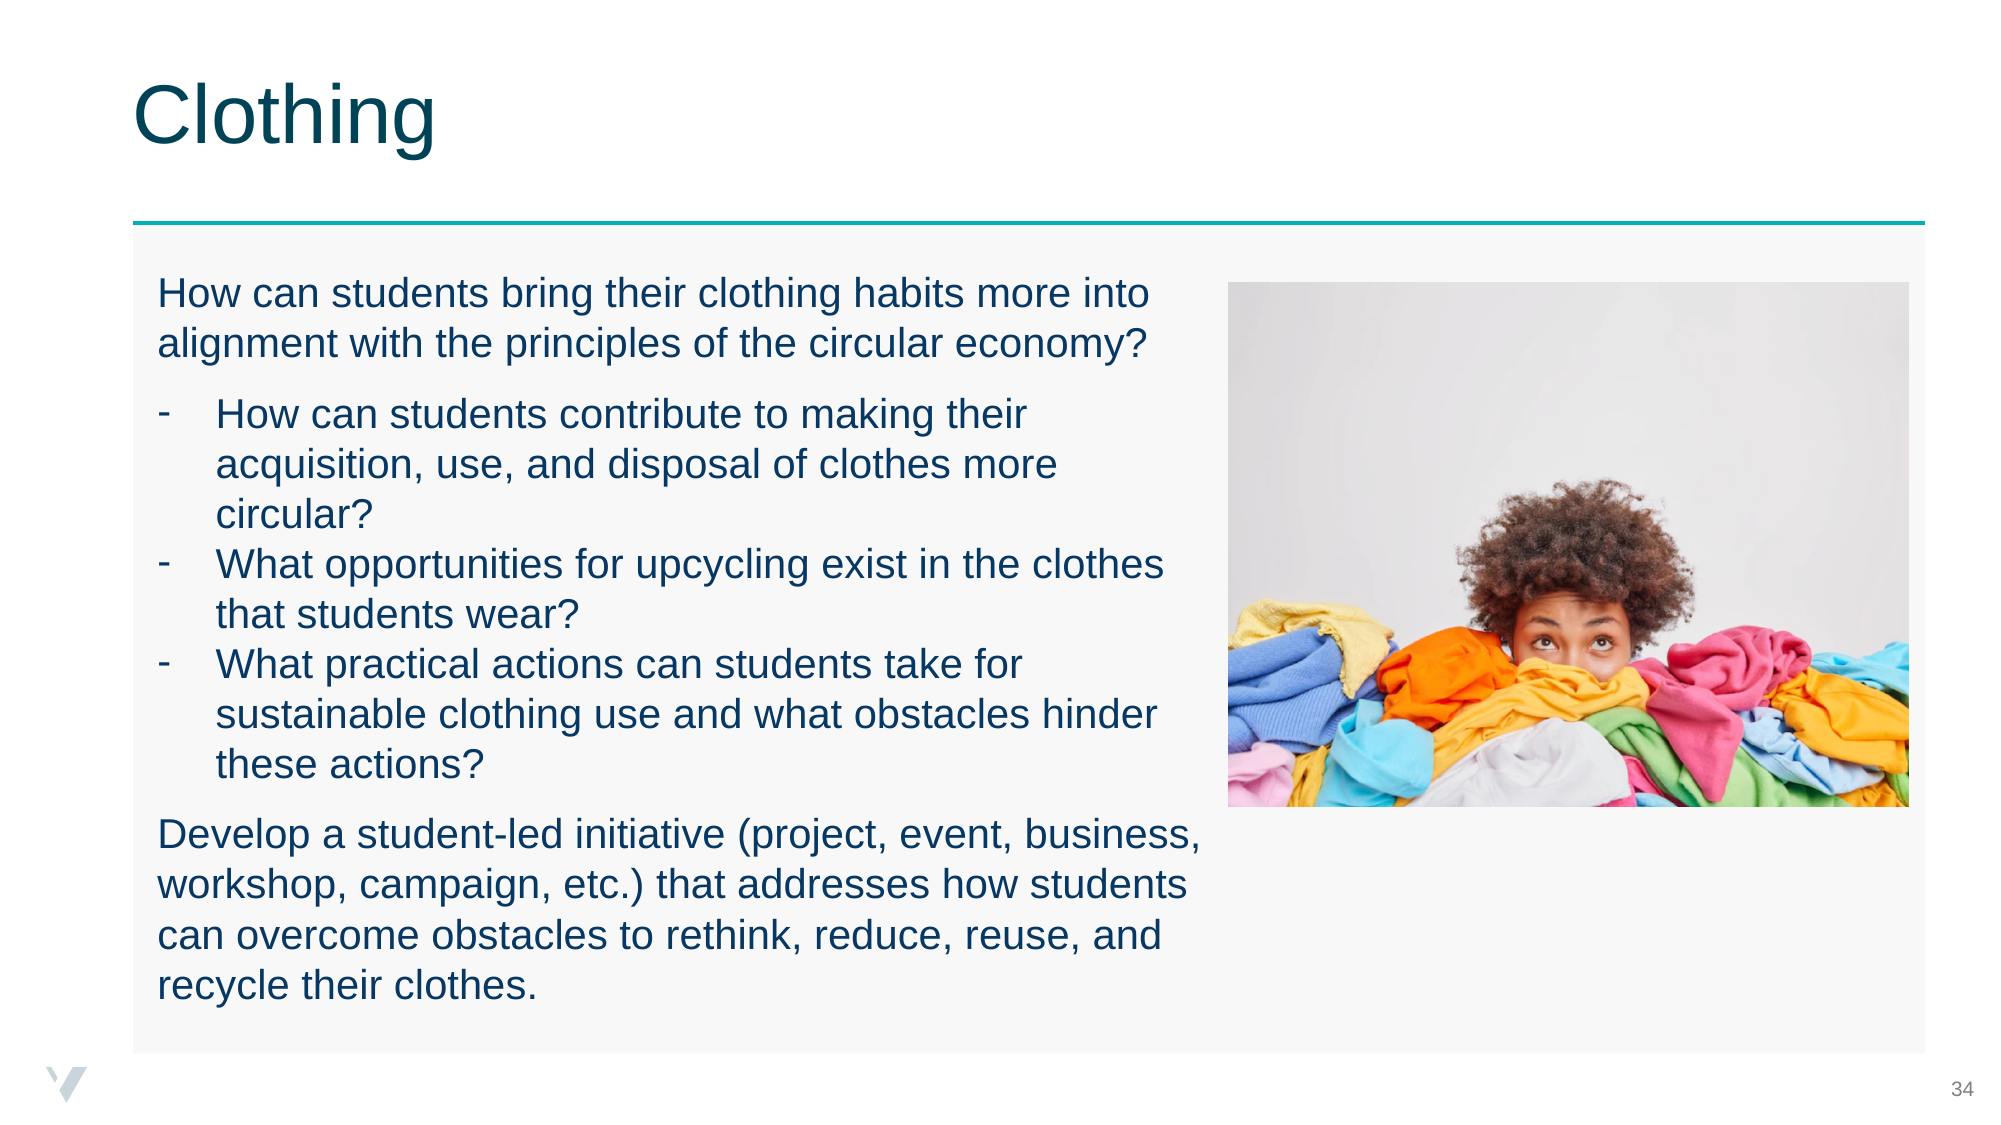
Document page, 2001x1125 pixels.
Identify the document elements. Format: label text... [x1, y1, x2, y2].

list How can students bring their clothing habits more into alignment with the principles of the circular economy? How can students contribute to making their acquisition, use, and disposal of clothes more circular? What opportunities for upcycling exist in the clothes that students wear? What practical actions can students take for sustainable clothing use and what obstacles hinder these actions? Develop a student-led initiative (project, event, business, workshop, campaign, etc.) that addresses how students can overcome obstacles to rethink, reduce, reuse, and recycle their clothes. [111, 235, 1242, 1066]
slide_number ‹#› [1925, 1050, 2000, 1125]
title Clothing [132, 0, 1926, 222]
picture [1228, 281, 1910, 807]
